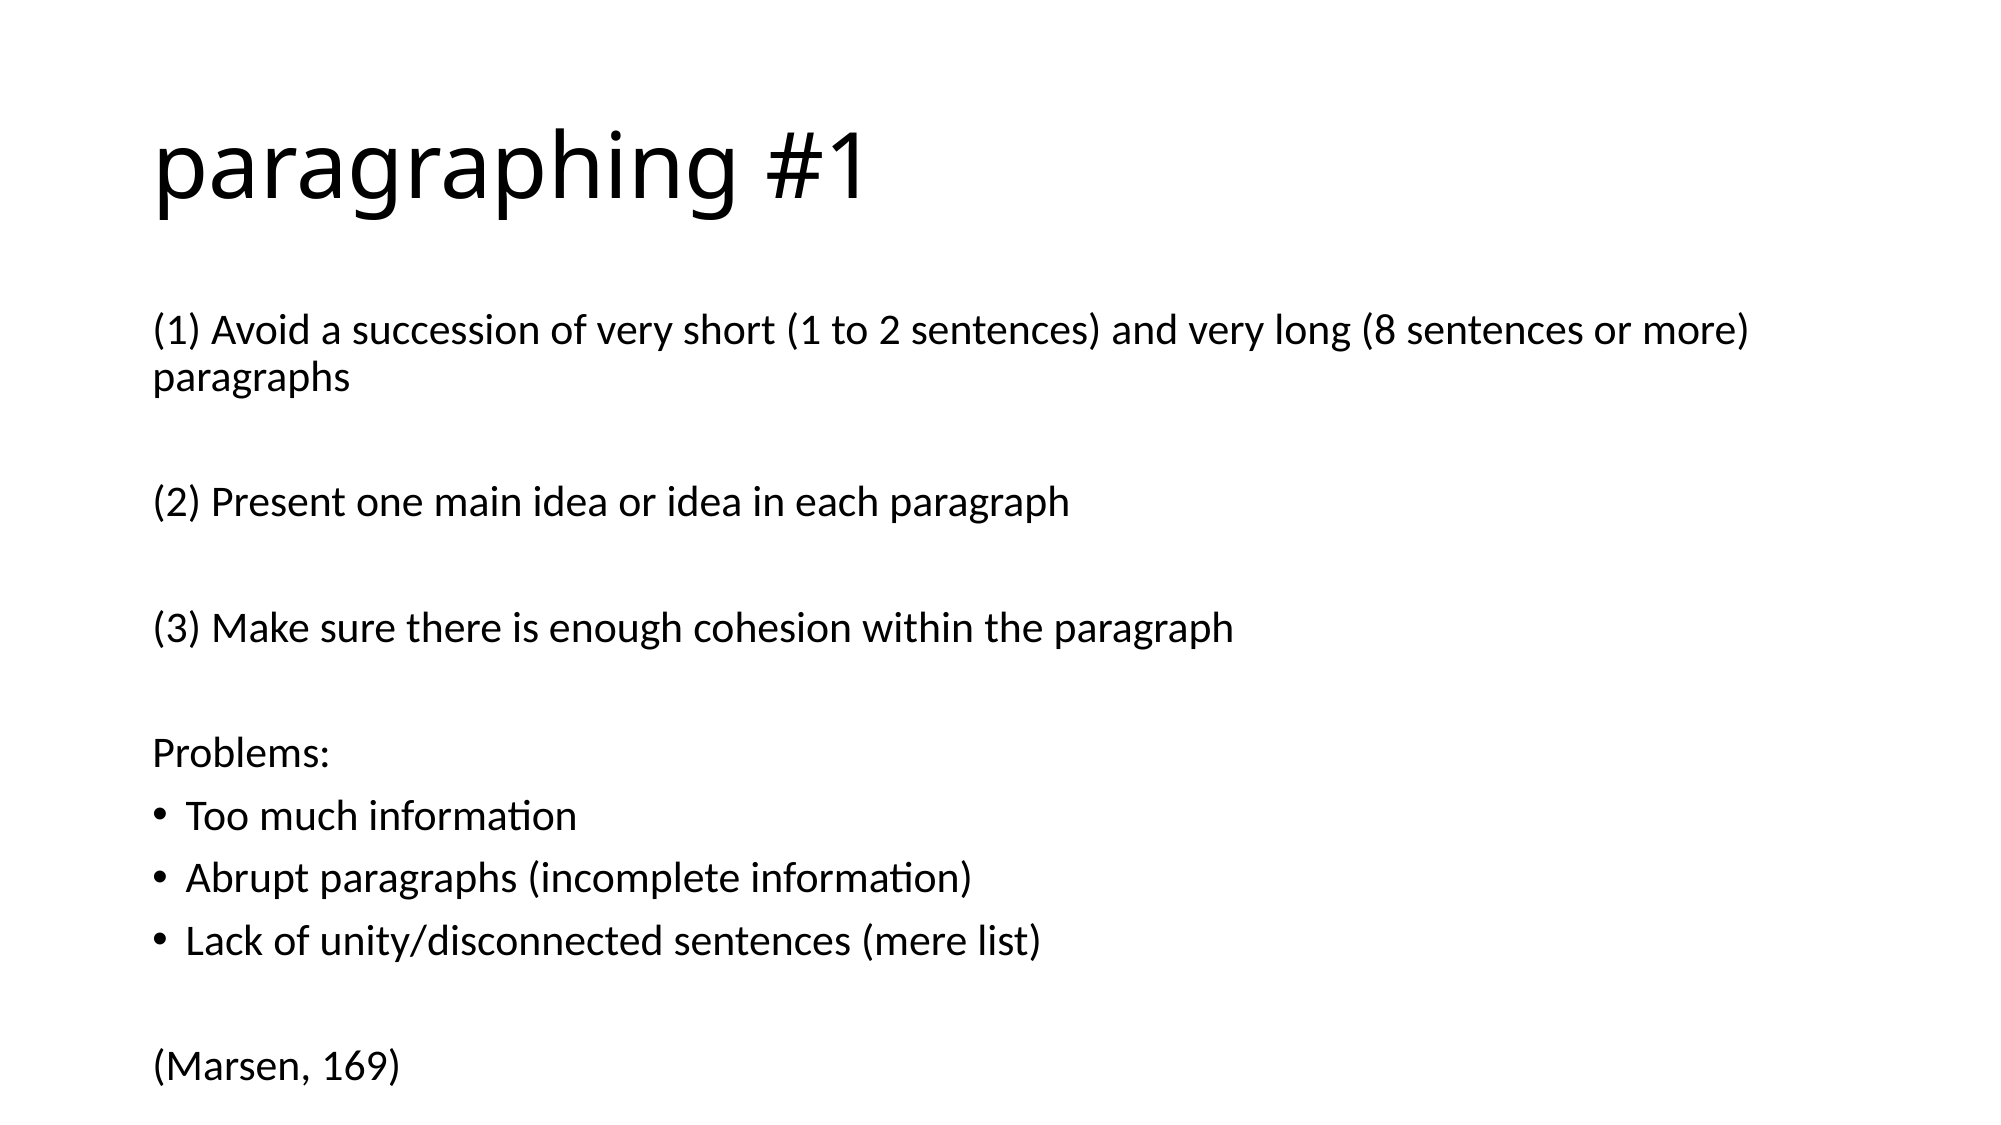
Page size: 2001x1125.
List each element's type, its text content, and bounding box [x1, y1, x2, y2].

list (1) Avoid a succession of very short (1 to 2 sentences) and very long (8 sentences or more) paragraphs (2) Present one main idea or idea in each paragraph (3) Make sure there is enough cohesion within the paragraph Problems: Too much information Abrupt paragraphs (incomplete information) Lack of unity/disconnected sentences (mere list) (Marsen, 169) [137, 299, 1863, 1100]
title paragraphing #1 [137, 59, 1863, 278]
